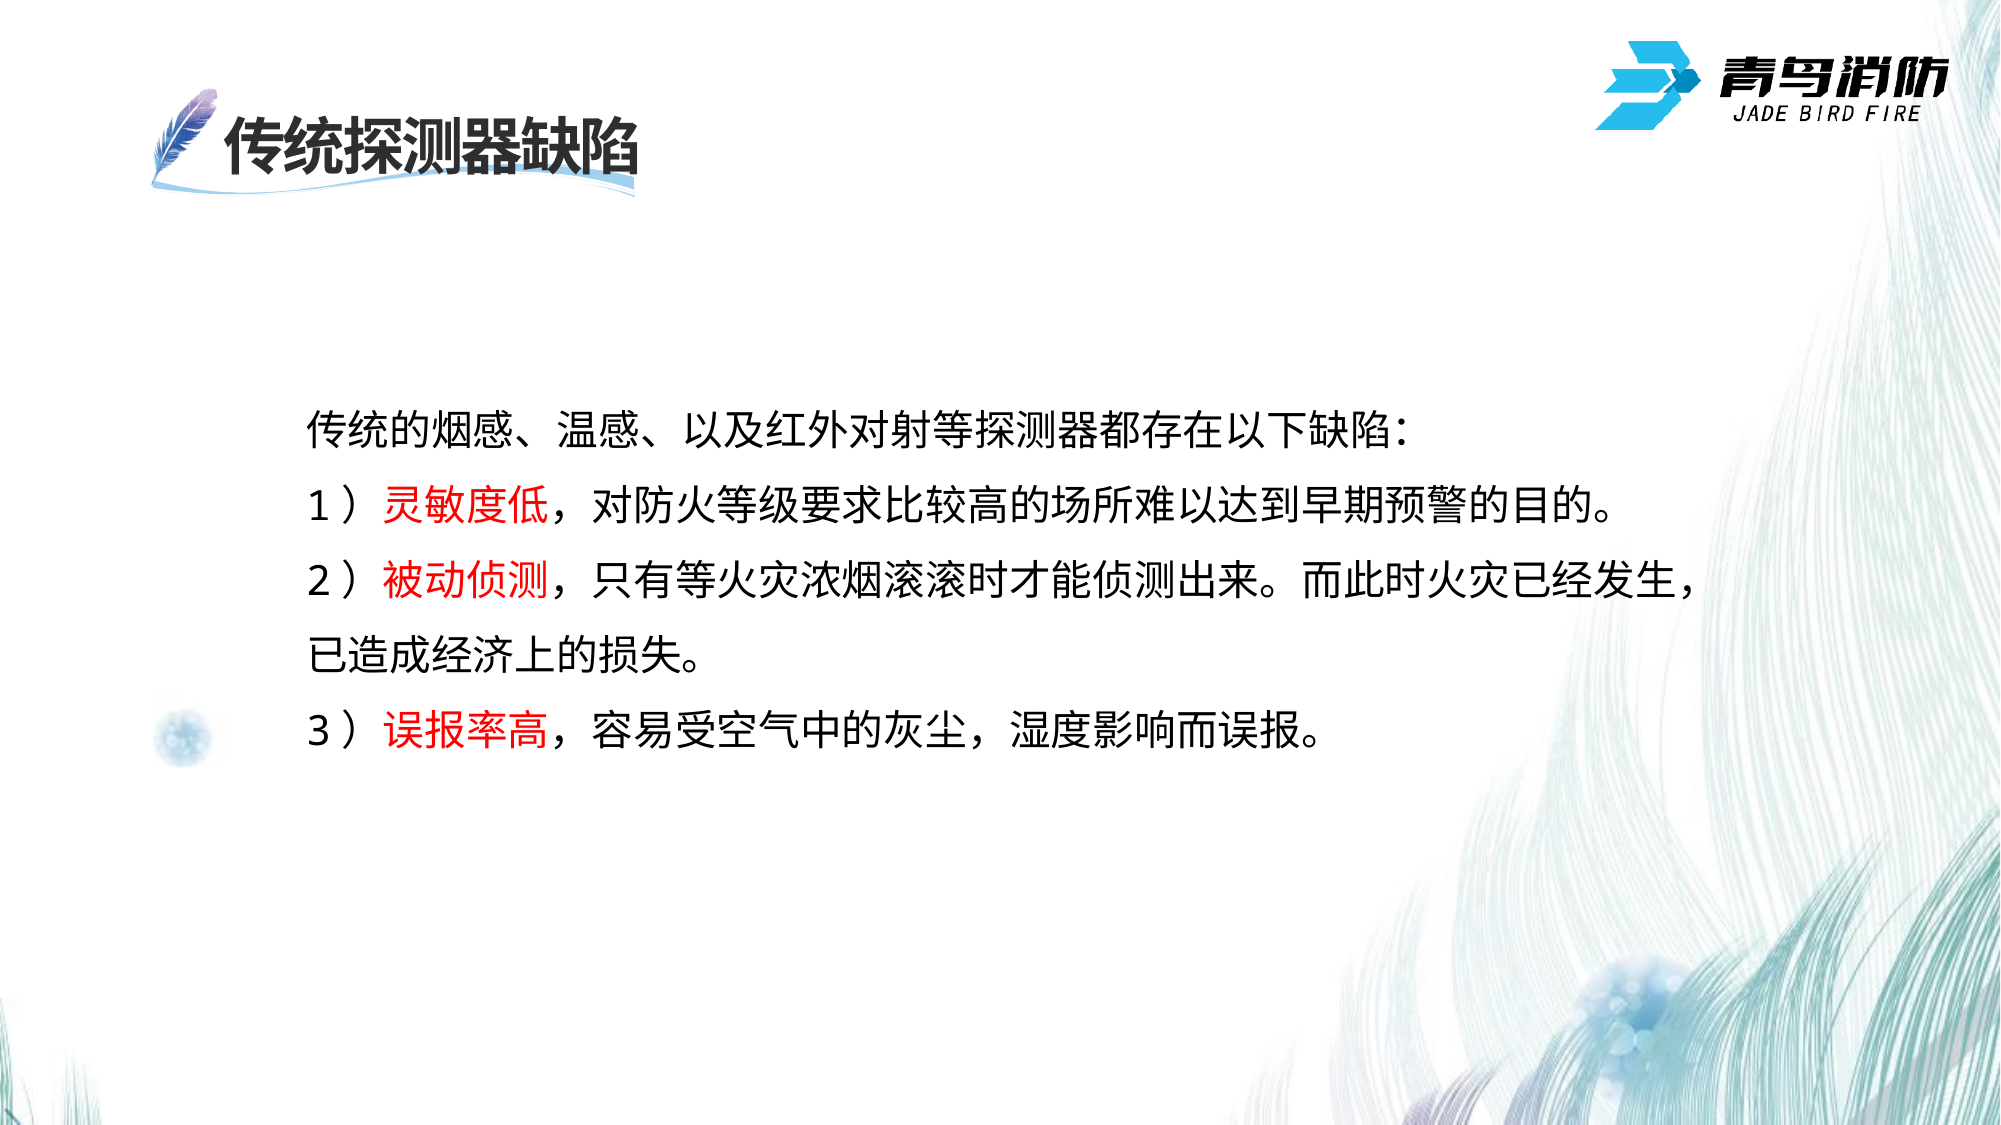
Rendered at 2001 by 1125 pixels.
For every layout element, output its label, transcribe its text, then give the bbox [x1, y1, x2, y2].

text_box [152, 73, 682, 211]
picture [0, 0, 2001, 1125]
text_box 传统的烟感、温感、以及红外对射等探测器都存在以下缺陷： 1）灵敏度低，对防火等级要求比较高的场所难以达到早期预警的目的。 2）被动侦测，只有等火灾浓烟滚滚时才能侦测出来。而此时火灾已经发生，已造成经济上的损失。 3）误报率高，容易受空气中的灰尘，湿度影响而误报。 [291, 371, 1709, 762]
